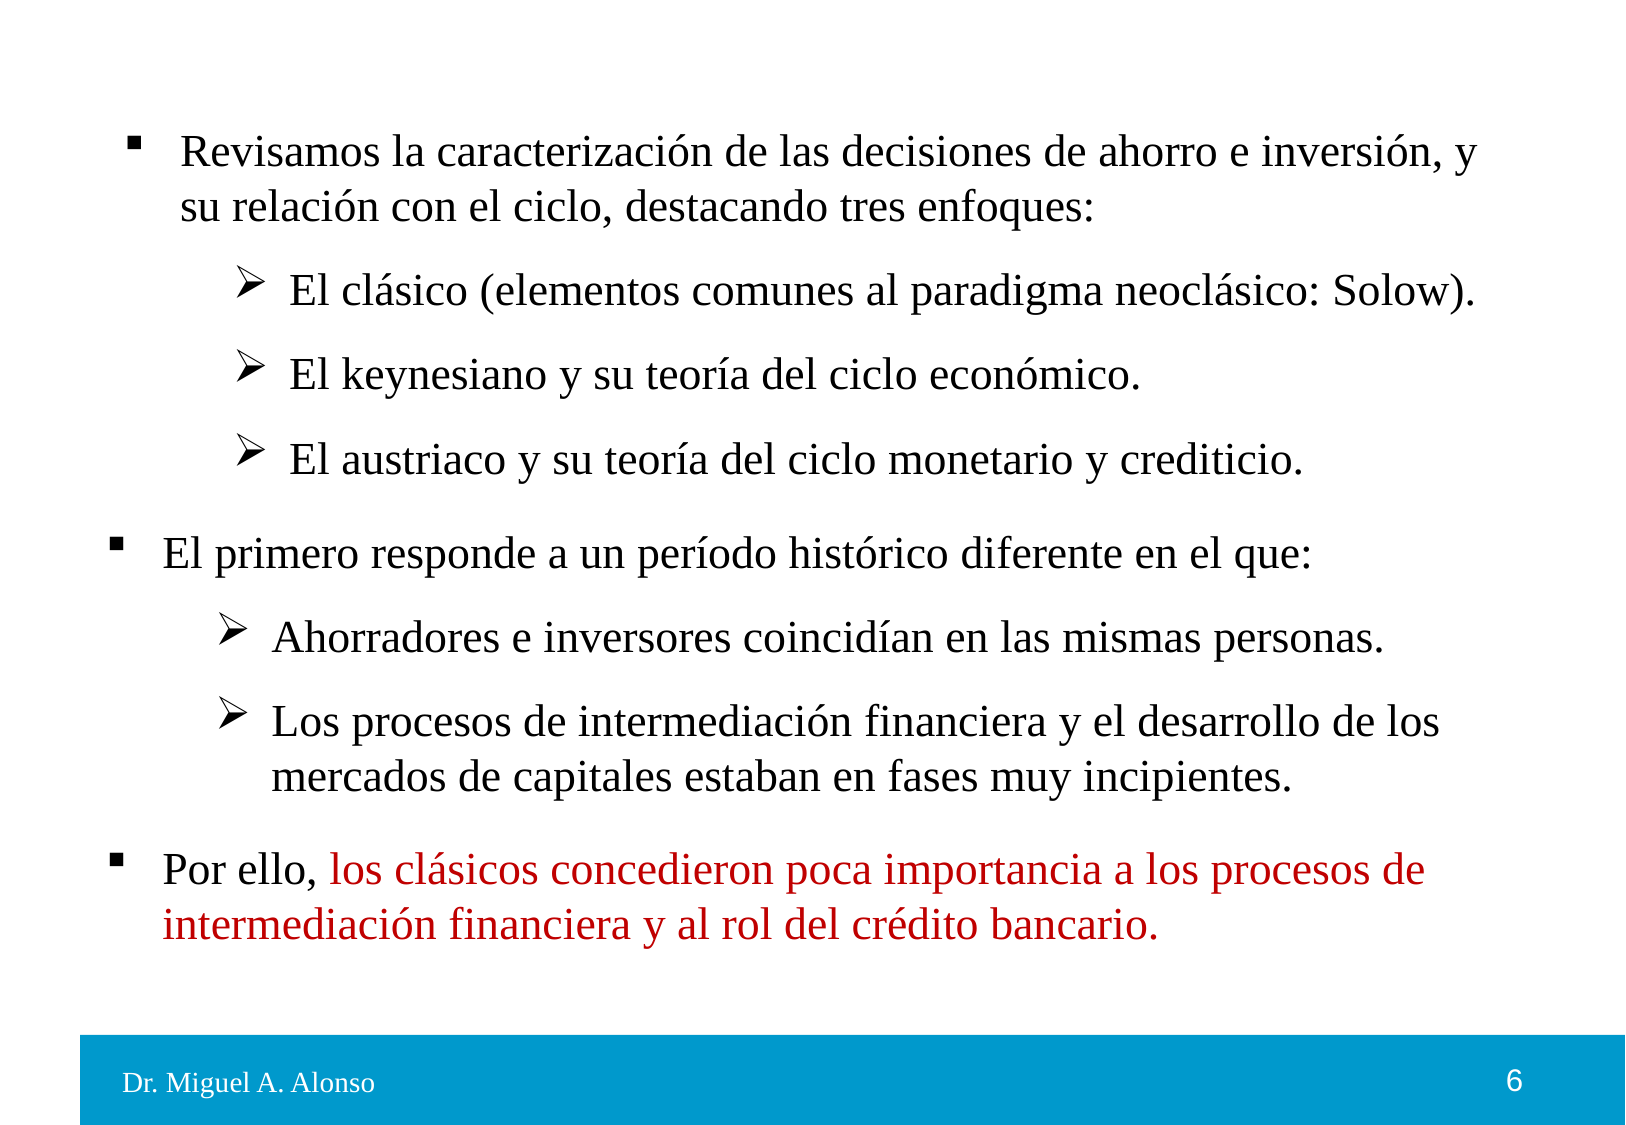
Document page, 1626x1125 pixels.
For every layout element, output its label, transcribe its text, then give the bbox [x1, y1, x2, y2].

text_box Revisamos la caracterización de las decisiones de ahorro e inversión, y su relación con el ciclo, destacando tres enfoques: El clásico (elementos comunes al paradigma neoclásico: Solow). El keynesiano y su teoría del ciclo económico. El austriaco y su teoría del ciclo monetario y crediticio. [109, 113, 1539, 374]
slide_number 6 [1335, 1058, 1539, 1109]
text_box Dr. Miguel A. Alonso [107, 1055, 391, 1106]
text_box El primero responde a un período histórico diferente en el que: Ahorradores e inversores coincidían en las mismas personas. Los procesos de intermediación financiera y el desarrollo de los mercados de capitales estaban en fases muy incipientes. Por ello, los clásicos concedieron poca importancia a los procesos de intermediación financiera y al rol del crédito bancario. [91, 515, 1556, 775]
